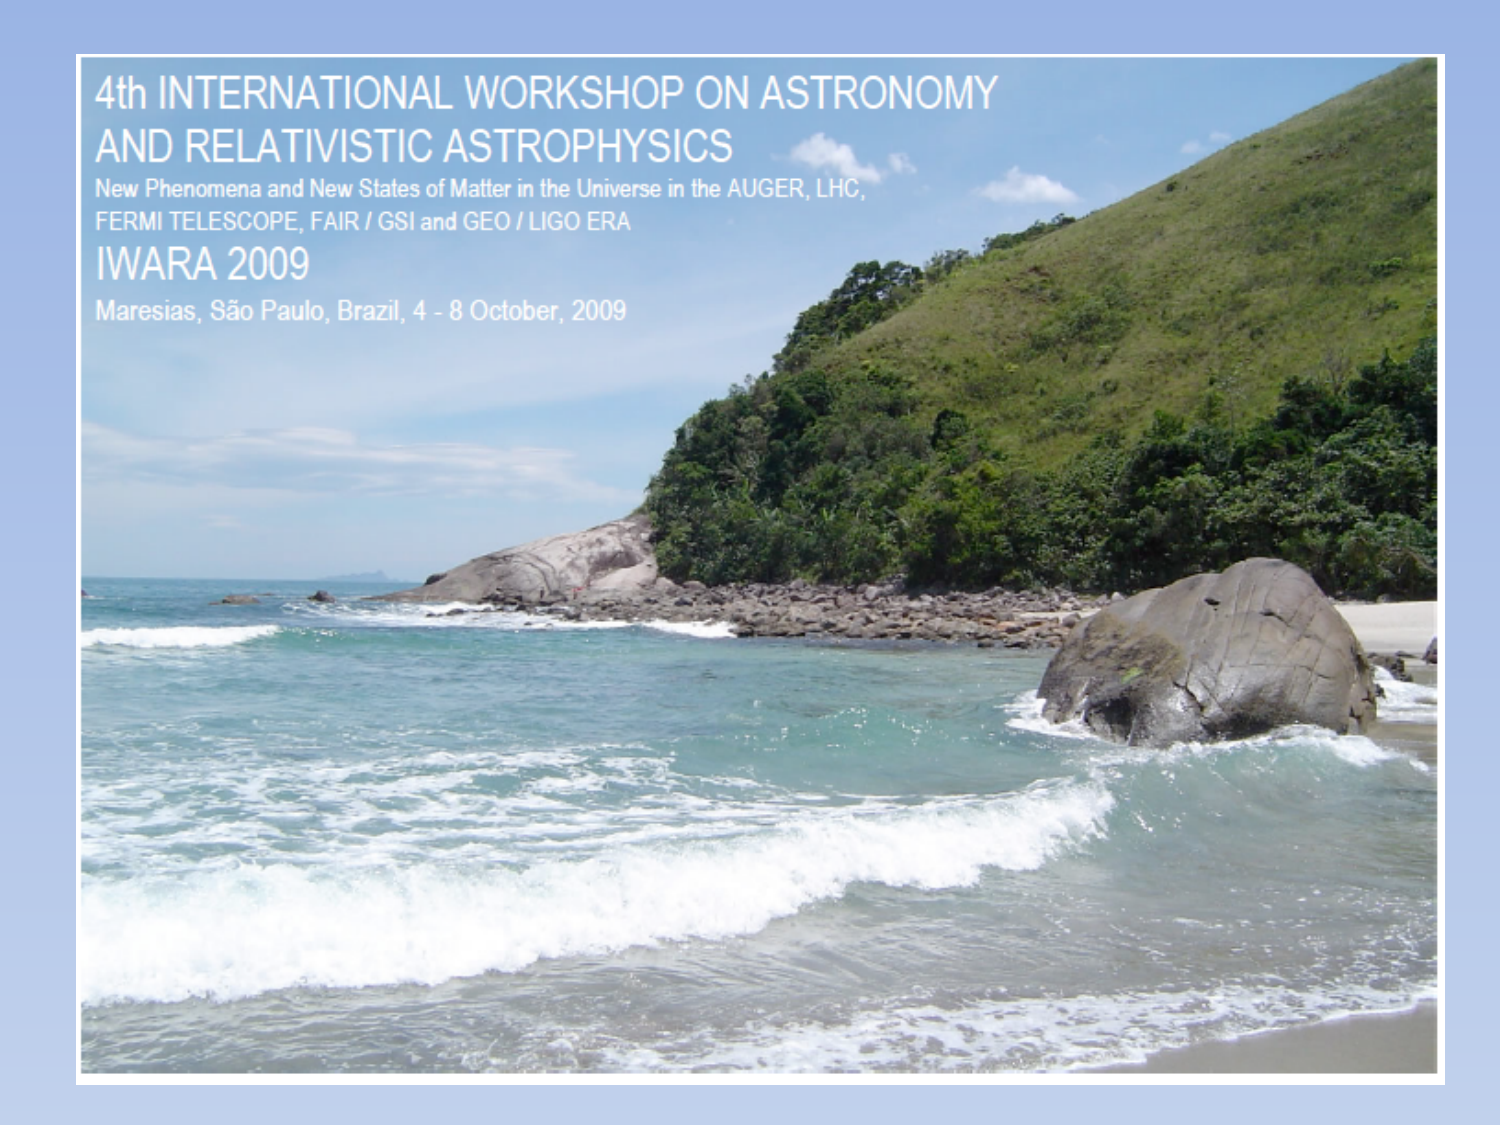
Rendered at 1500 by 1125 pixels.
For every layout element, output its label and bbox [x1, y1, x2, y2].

picture [76, 54, 1445, 1085]
